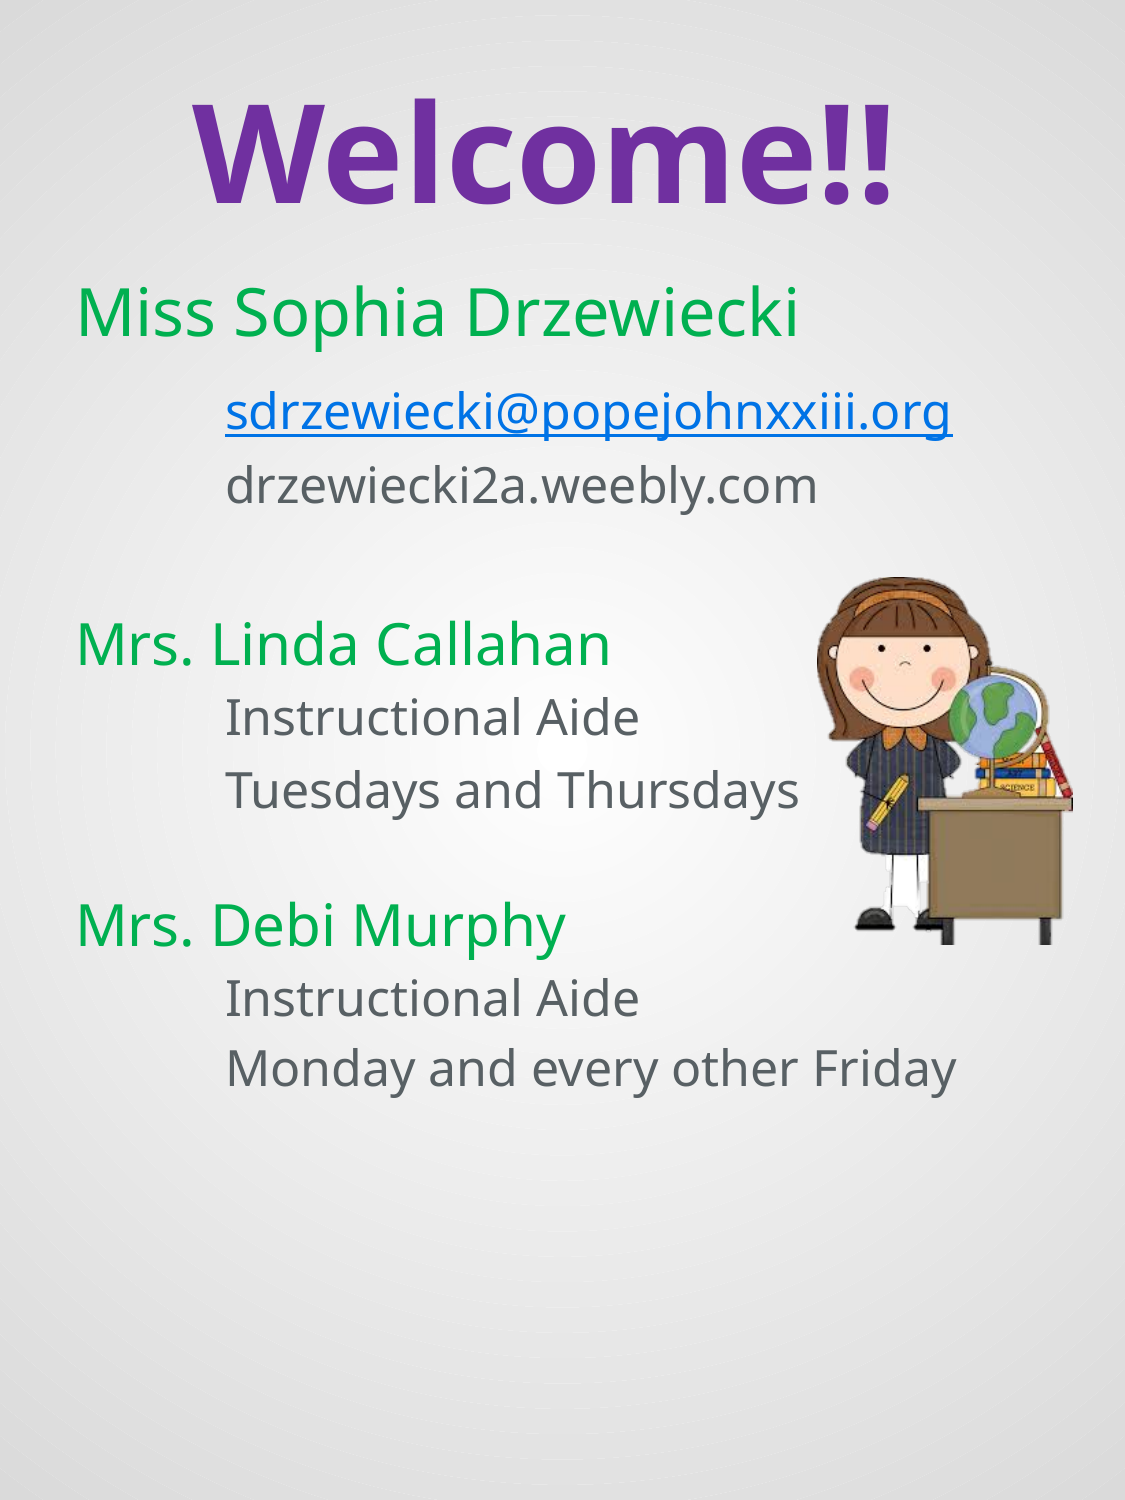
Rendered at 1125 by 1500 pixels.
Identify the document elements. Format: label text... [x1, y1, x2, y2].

title Welcome!! [56, 42, 1069, 239]
list Miss Sophia Drzewiecki sdrzewiecki@popejohnxxiii.org drzewiecki2a.weebly.com Mrs. Linda Callahan Instructional Aide Tuesdays and Thursdays Mrs. Debi Murphy Instructional Aide Monday and every other Friday [60, 262, 1073, 891]
picture [817, 576, 1073, 946]
